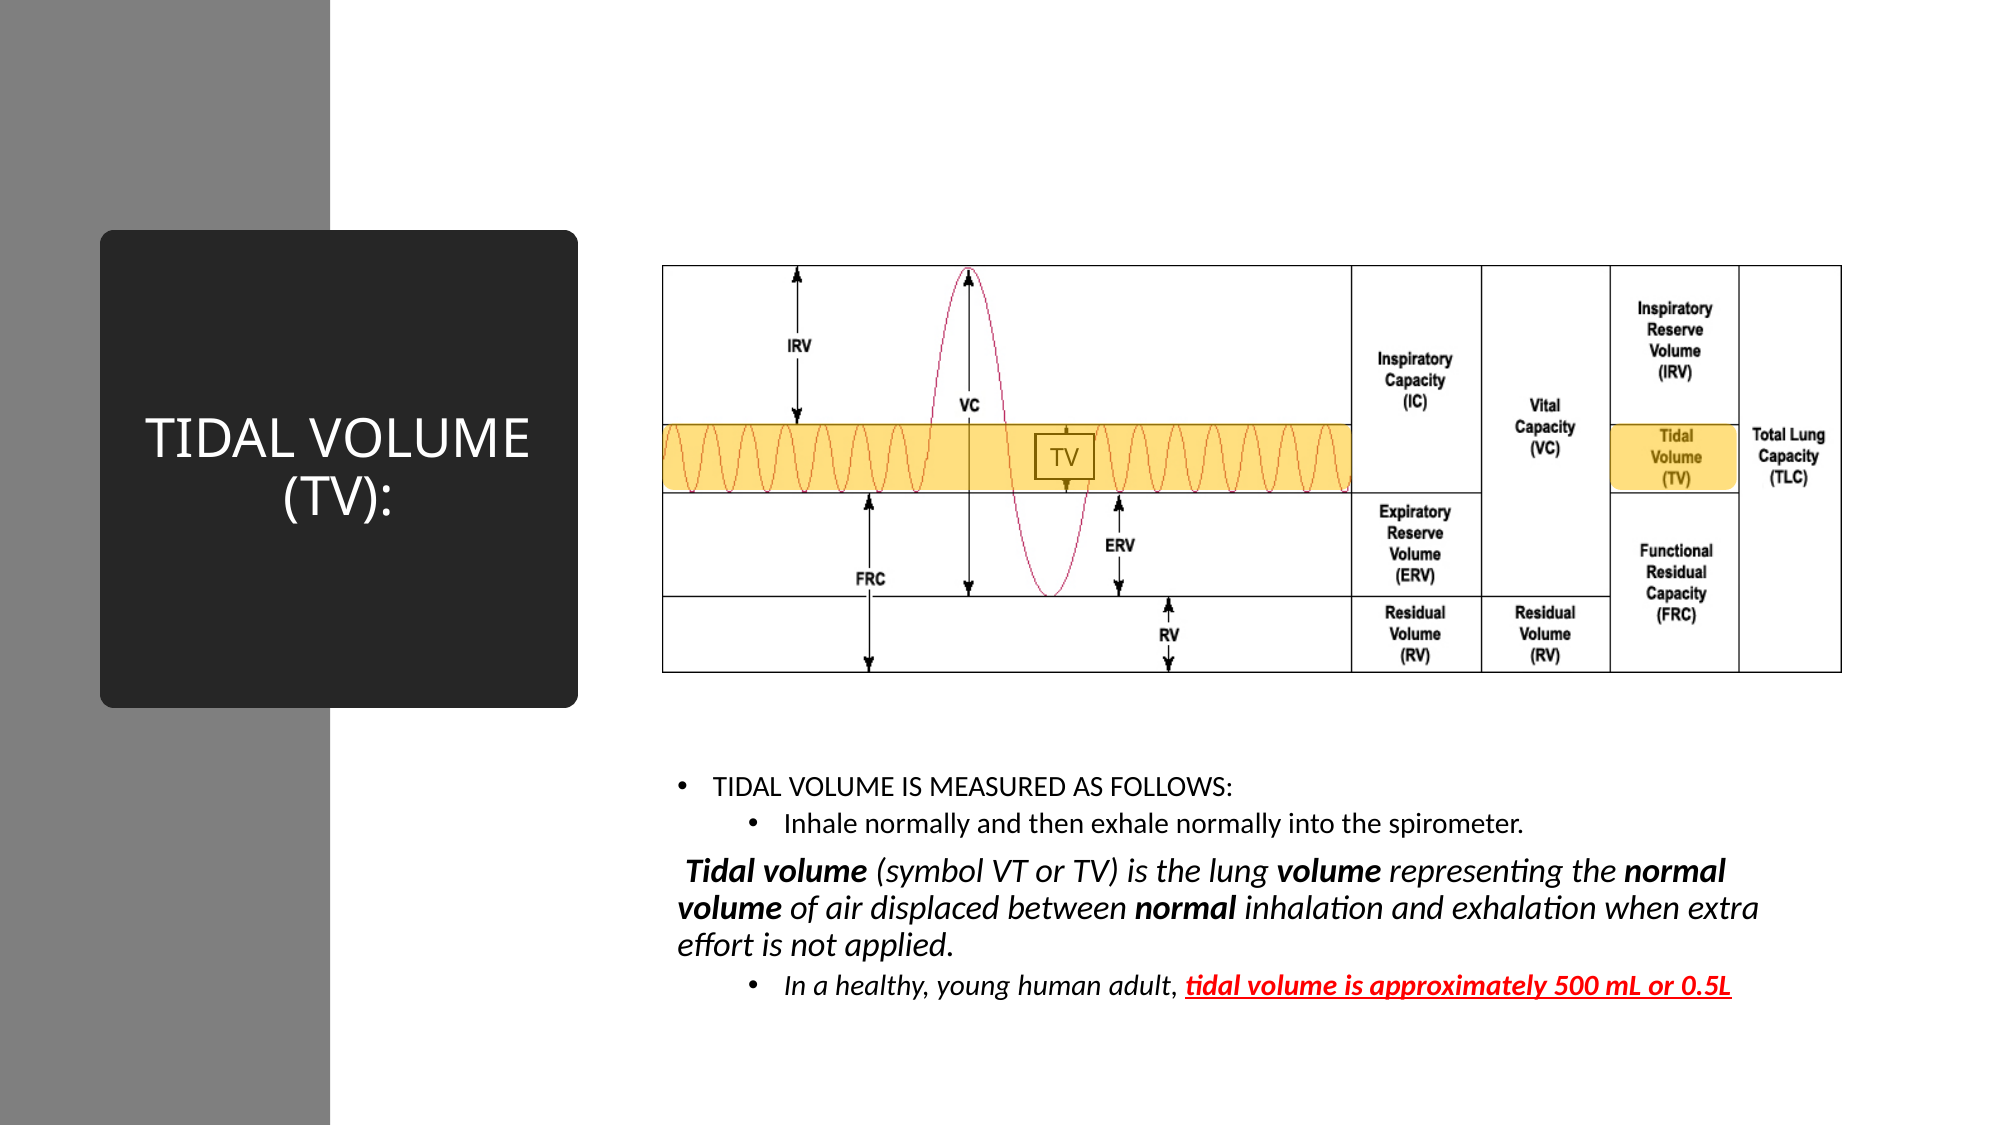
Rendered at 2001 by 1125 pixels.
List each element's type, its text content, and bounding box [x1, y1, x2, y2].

title TIDAL VOLUME (TV): [113, 243, 564, 694]
list TIDAL VOLUME IS MEASURED AS FOLLOWS: Inhale normally and then exhale normally into the spirometer. Tidal volume (symbol VT or TV) is the lung volume representing the normal volume of air displaced between normal inhalation and exhalation when extra effort is not applied. In a healthy, young human adult, tidal volume is approximately 500 mL or 0.5L [662, 715, 1842, 1014]
picture [662, 265, 1842, 673]
text_box [0, 0, 331, 1125]
